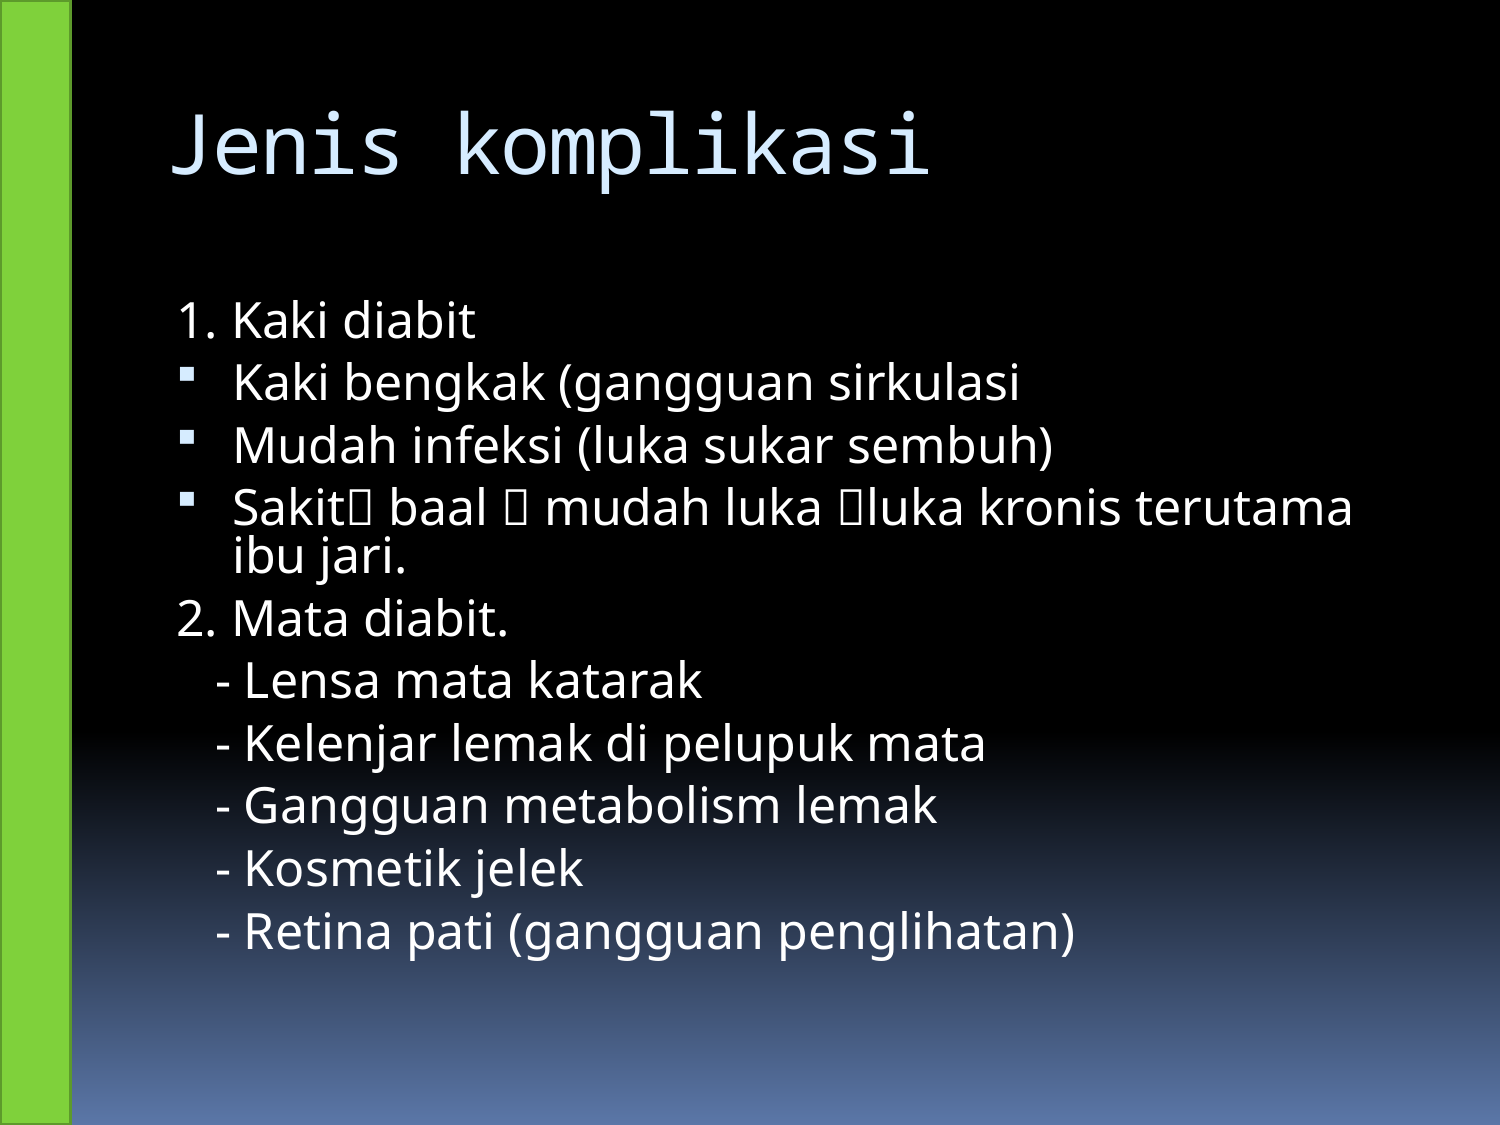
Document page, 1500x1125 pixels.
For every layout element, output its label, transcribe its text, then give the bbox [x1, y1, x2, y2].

text_box [0, 0, 72, 1125]
title Jenis komplikasi [150, 83, 1425, 234]
list 1. Kaki diabit Kaki bengkak (gangguan sirkulasi Mudah infeksi (luka sukar sembuh) Sakit baal  mudah luka luka kronis terutama ibu jari. 2. Mata diabit. - Lensa mata katarak - Kelenjar lemak di pelupuk mata - Gangguan metabolism lemak - Kosmetik jelek - Retina pati (gangguan penglihatan) [150, 292, 1425, 1043]
